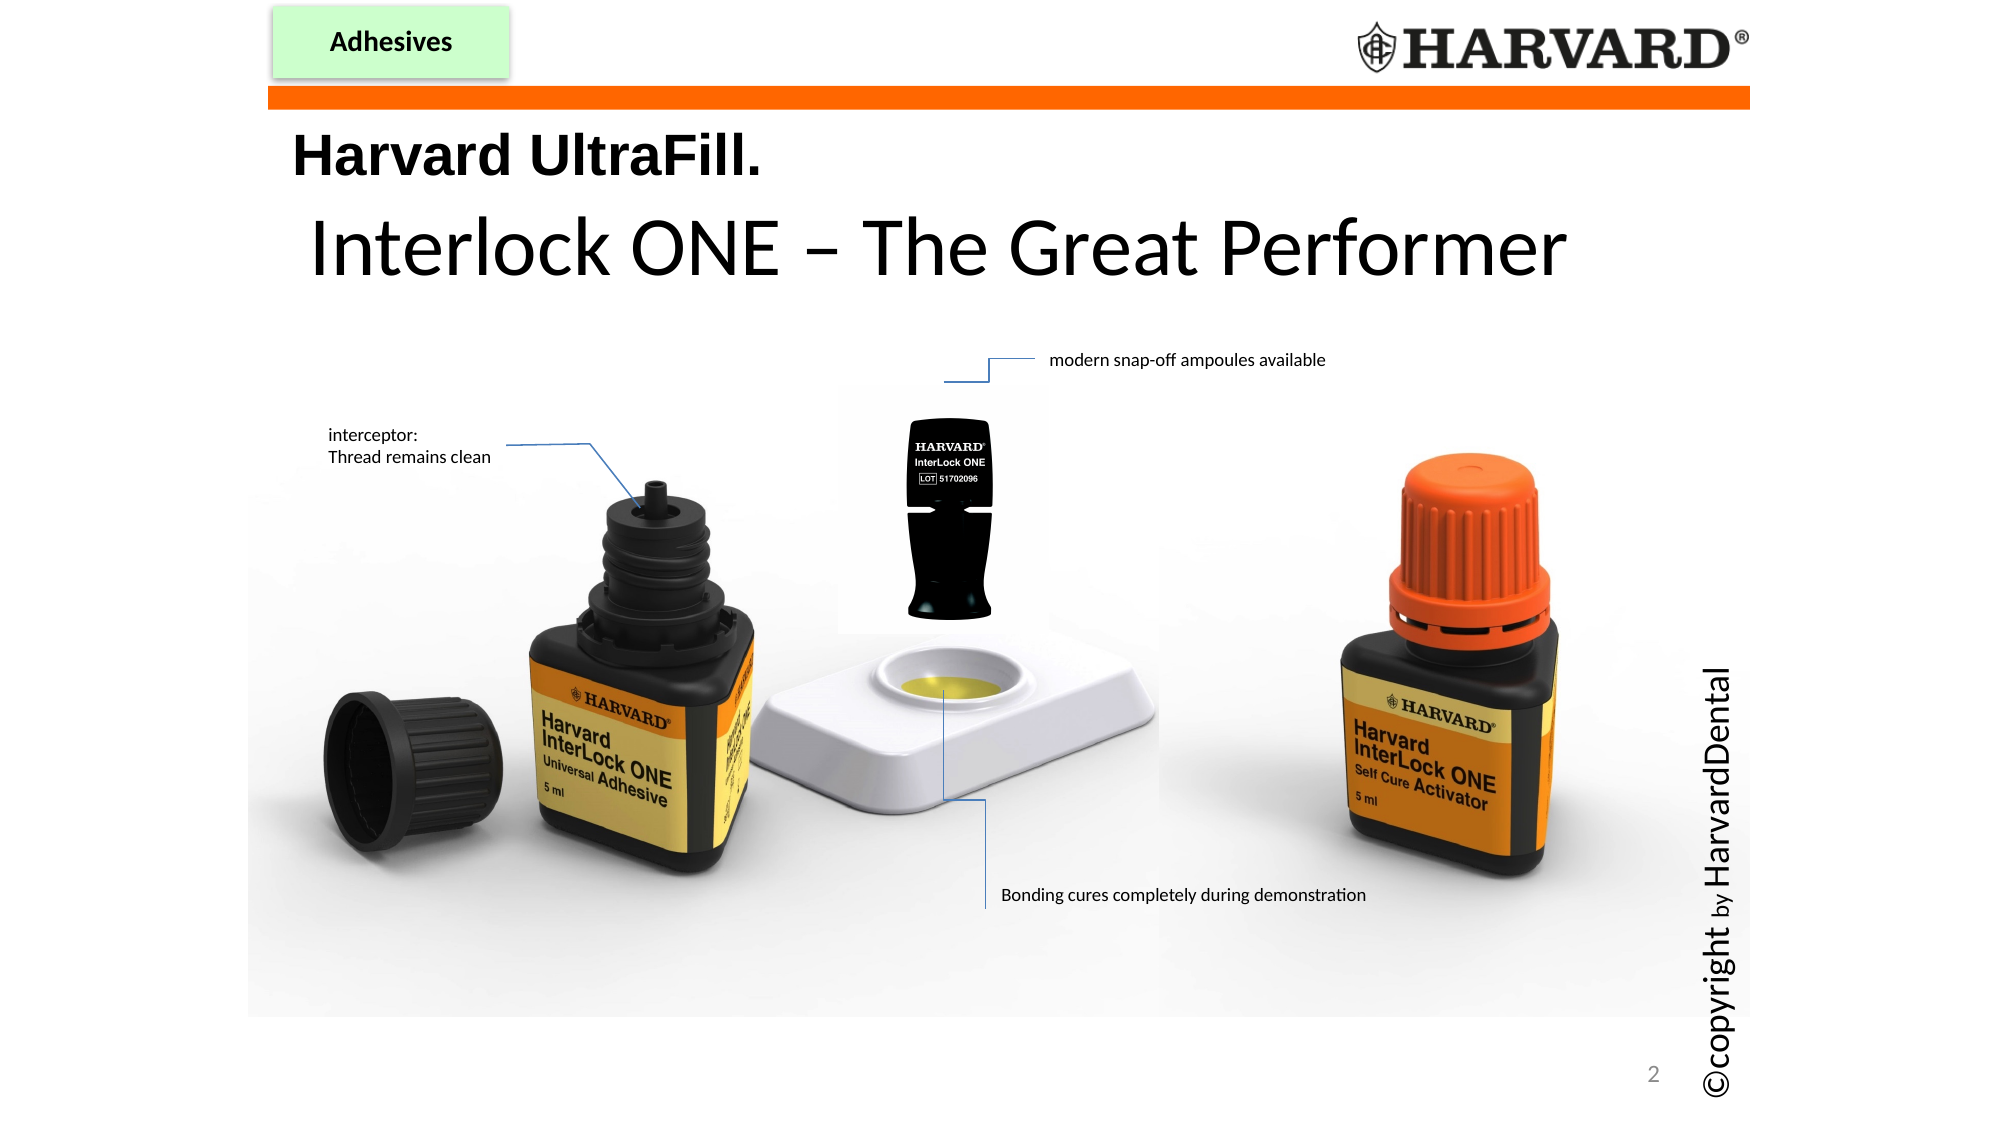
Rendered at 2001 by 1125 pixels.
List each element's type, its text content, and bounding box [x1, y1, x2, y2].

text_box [943, 689, 1386, 914]
text_box Interlock ONE – The Great Performer [295, 195, 1586, 281]
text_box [943, 339, 1344, 383]
picture [248, 301, 1751, 1018]
text_box ©copyright by HarvardDental [1683, 1025, 1744, 1116]
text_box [272, 5, 510, 79]
title [268, 85, 1750, 110]
slide_number 2 [1325, 1042, 1675, 1103]
text_box Harvard UltraFill. [278, 109, 1723, 195]
text_box [195, 281, 1625, 369]
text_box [311, 415, 641, 509]
picture [1356, 1, 1750, 100]
